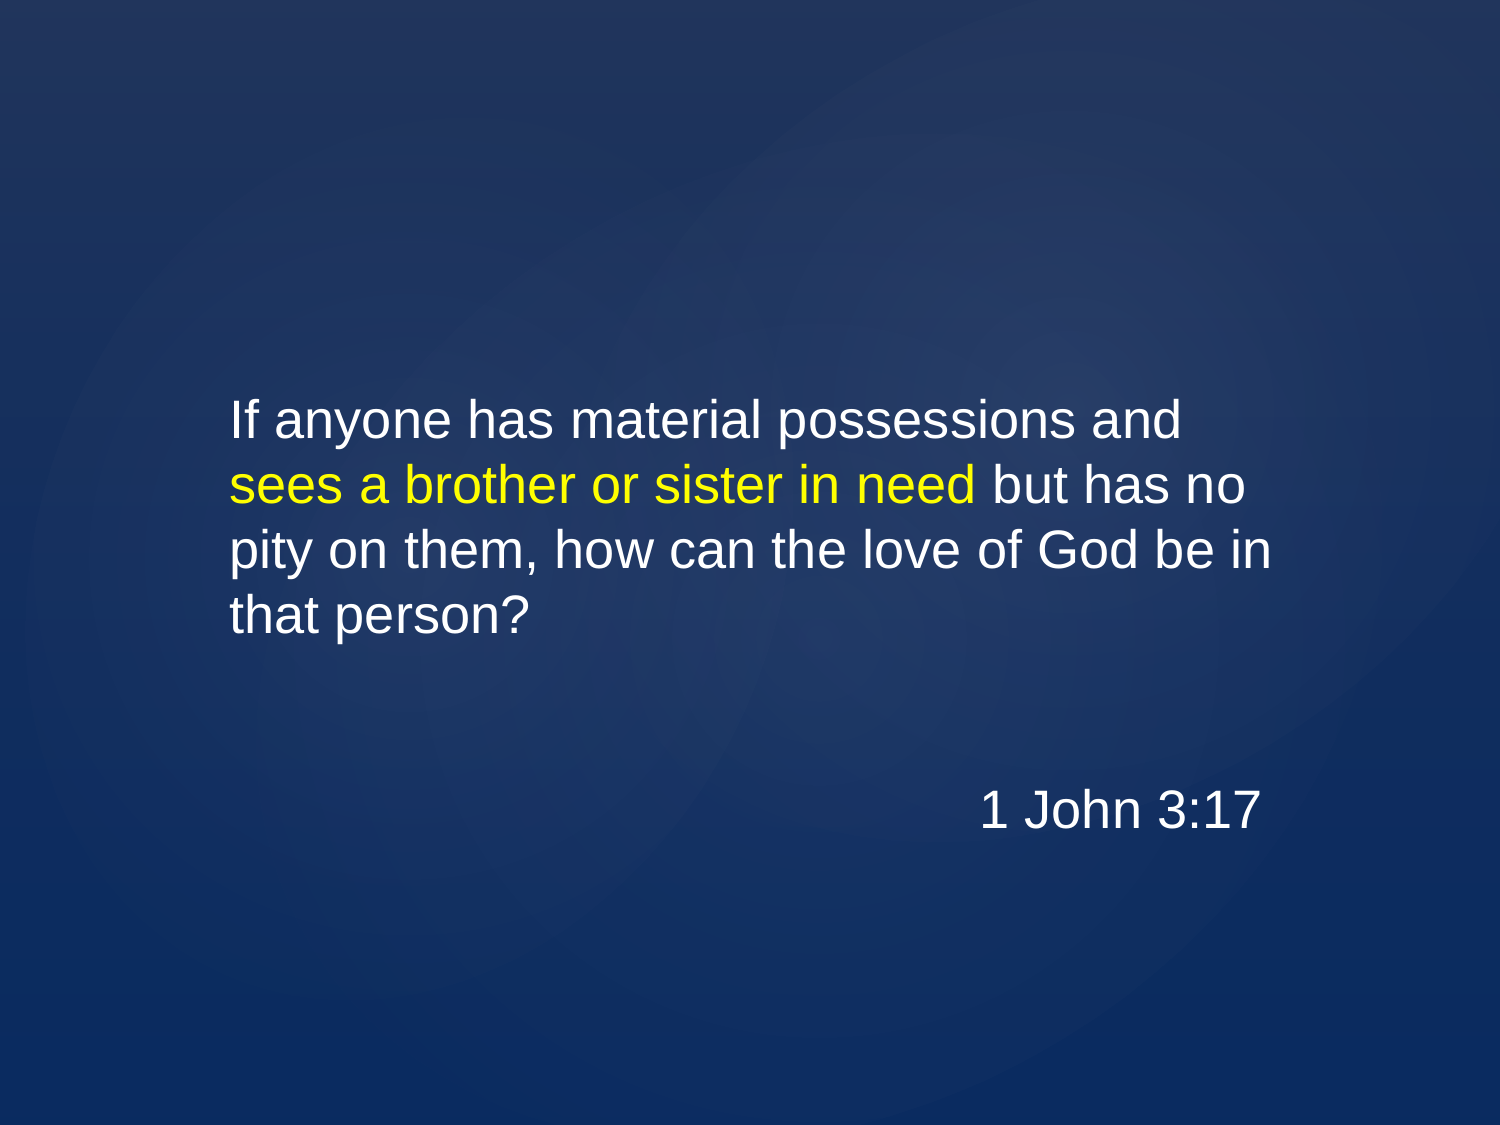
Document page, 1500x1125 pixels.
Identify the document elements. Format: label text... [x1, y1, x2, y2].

text_box If anyone has material possessions and sees a brother or sister in need but has no pity on them, how can the love of God be in that person? 1 John 3:17 [214, 377, 1309, 847]
